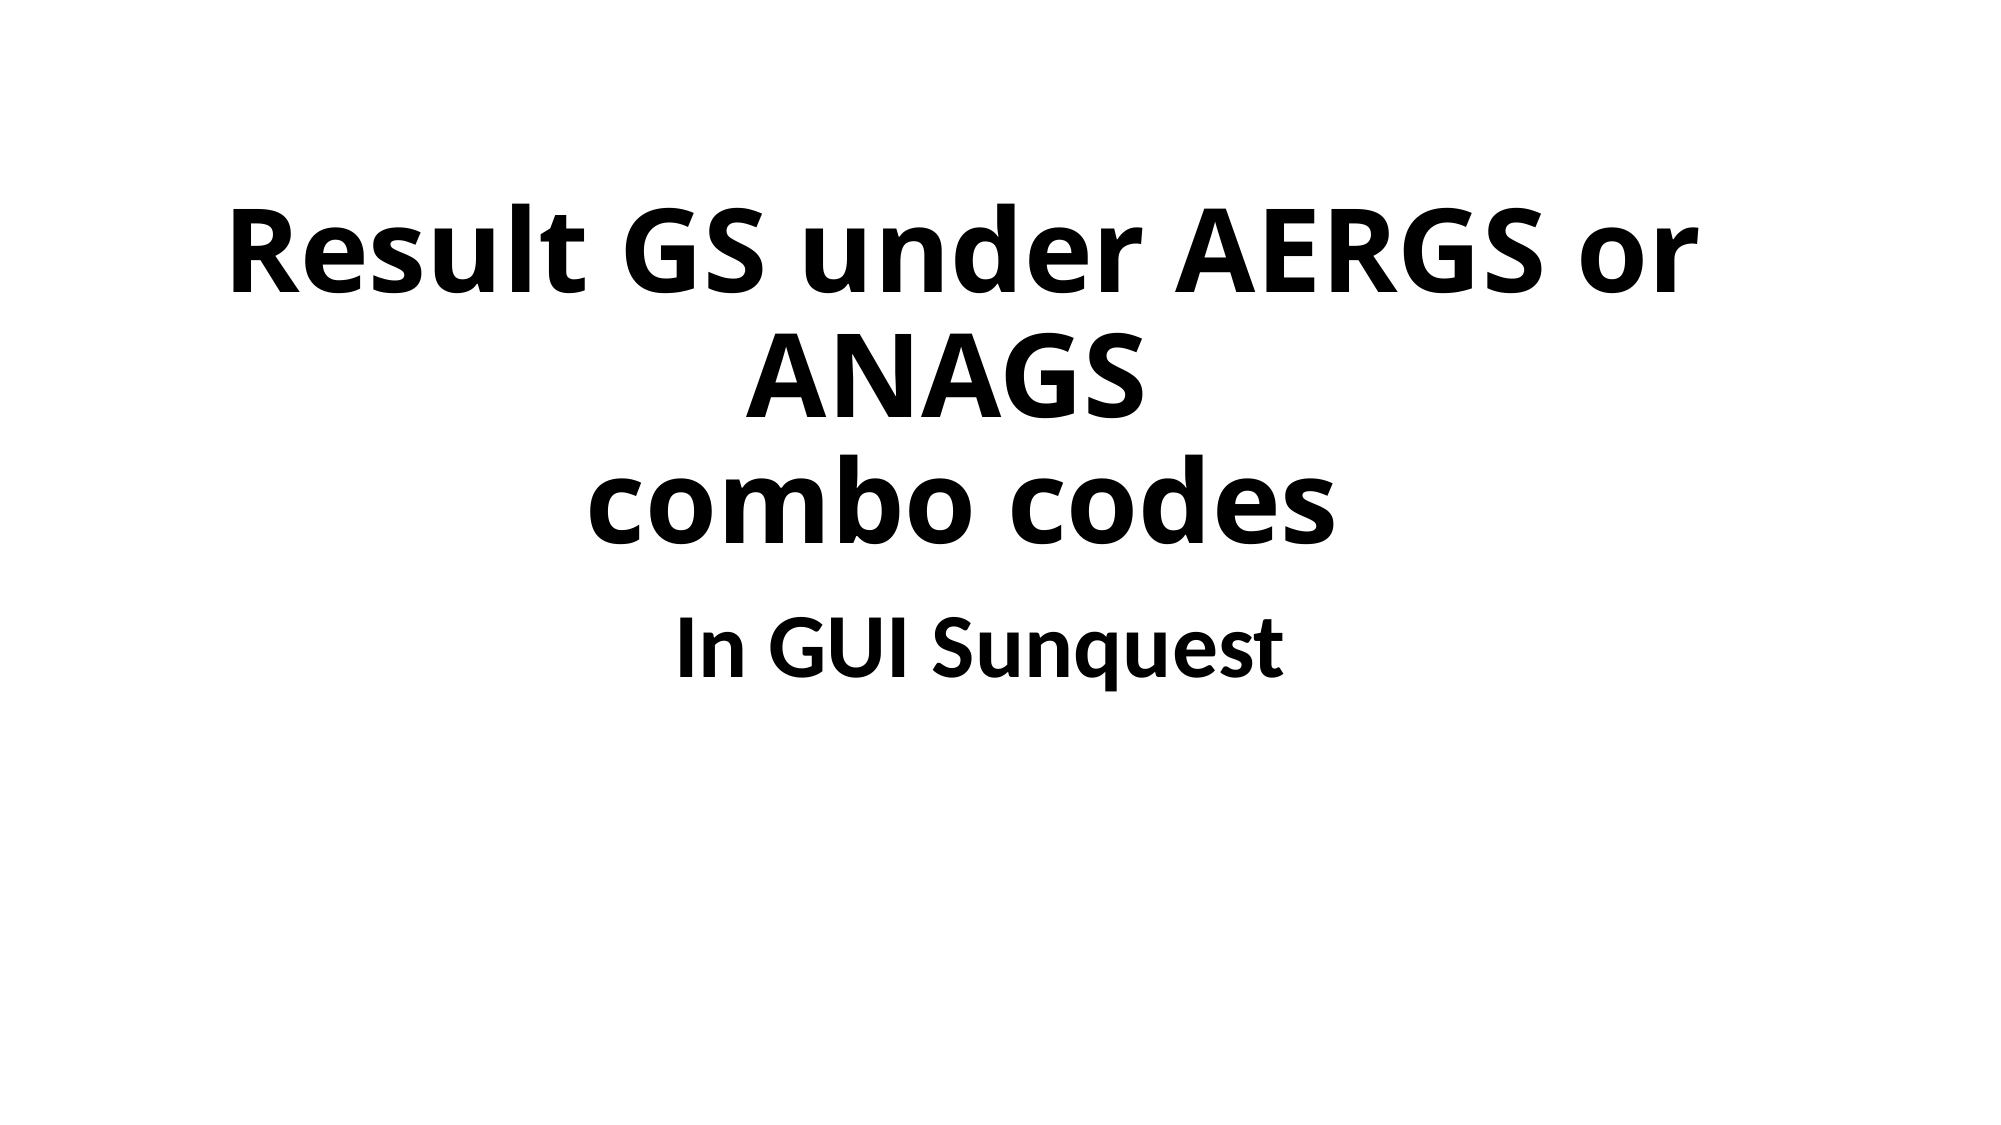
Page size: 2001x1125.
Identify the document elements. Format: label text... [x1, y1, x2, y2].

title Result GS under AERGS or ANAGS combo codes [174, 184, 1750, 576]
subtitle In GUI Sunquest [210, 590, 1750, 863]
